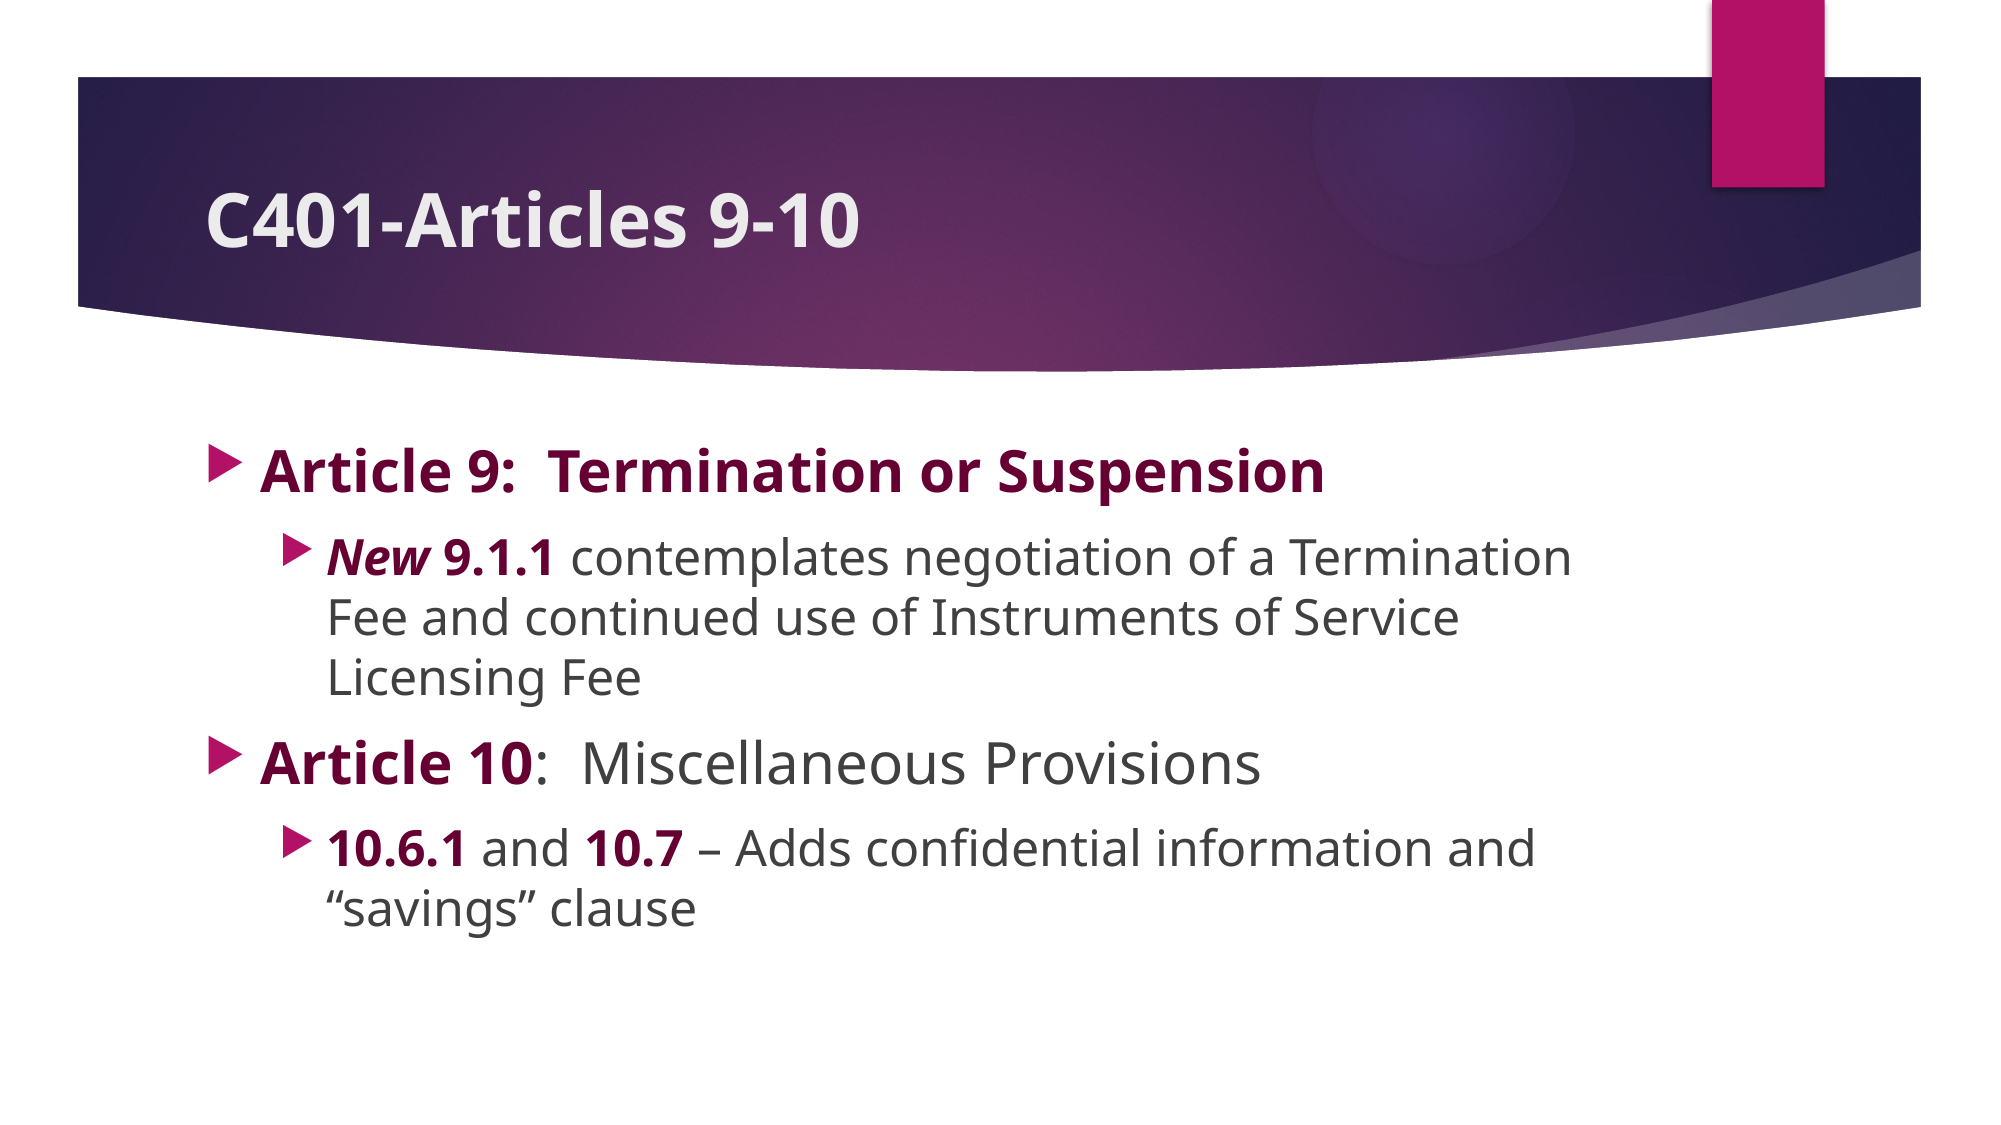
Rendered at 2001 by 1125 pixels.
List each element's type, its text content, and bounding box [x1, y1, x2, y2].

title C401-Articles 9-10 [189, 159, 1627, 276]
list Article 9: Termination or Suspension New 9.1.1 contemplates negotiation of a Termination Fee and continued use of Instruments of Service Licensing Fee Article 10: Miscellaneous Provisions 10.6.1 and 10.7 – Adds confidential information and “savings” clause [189, 427, 1638, 988]
